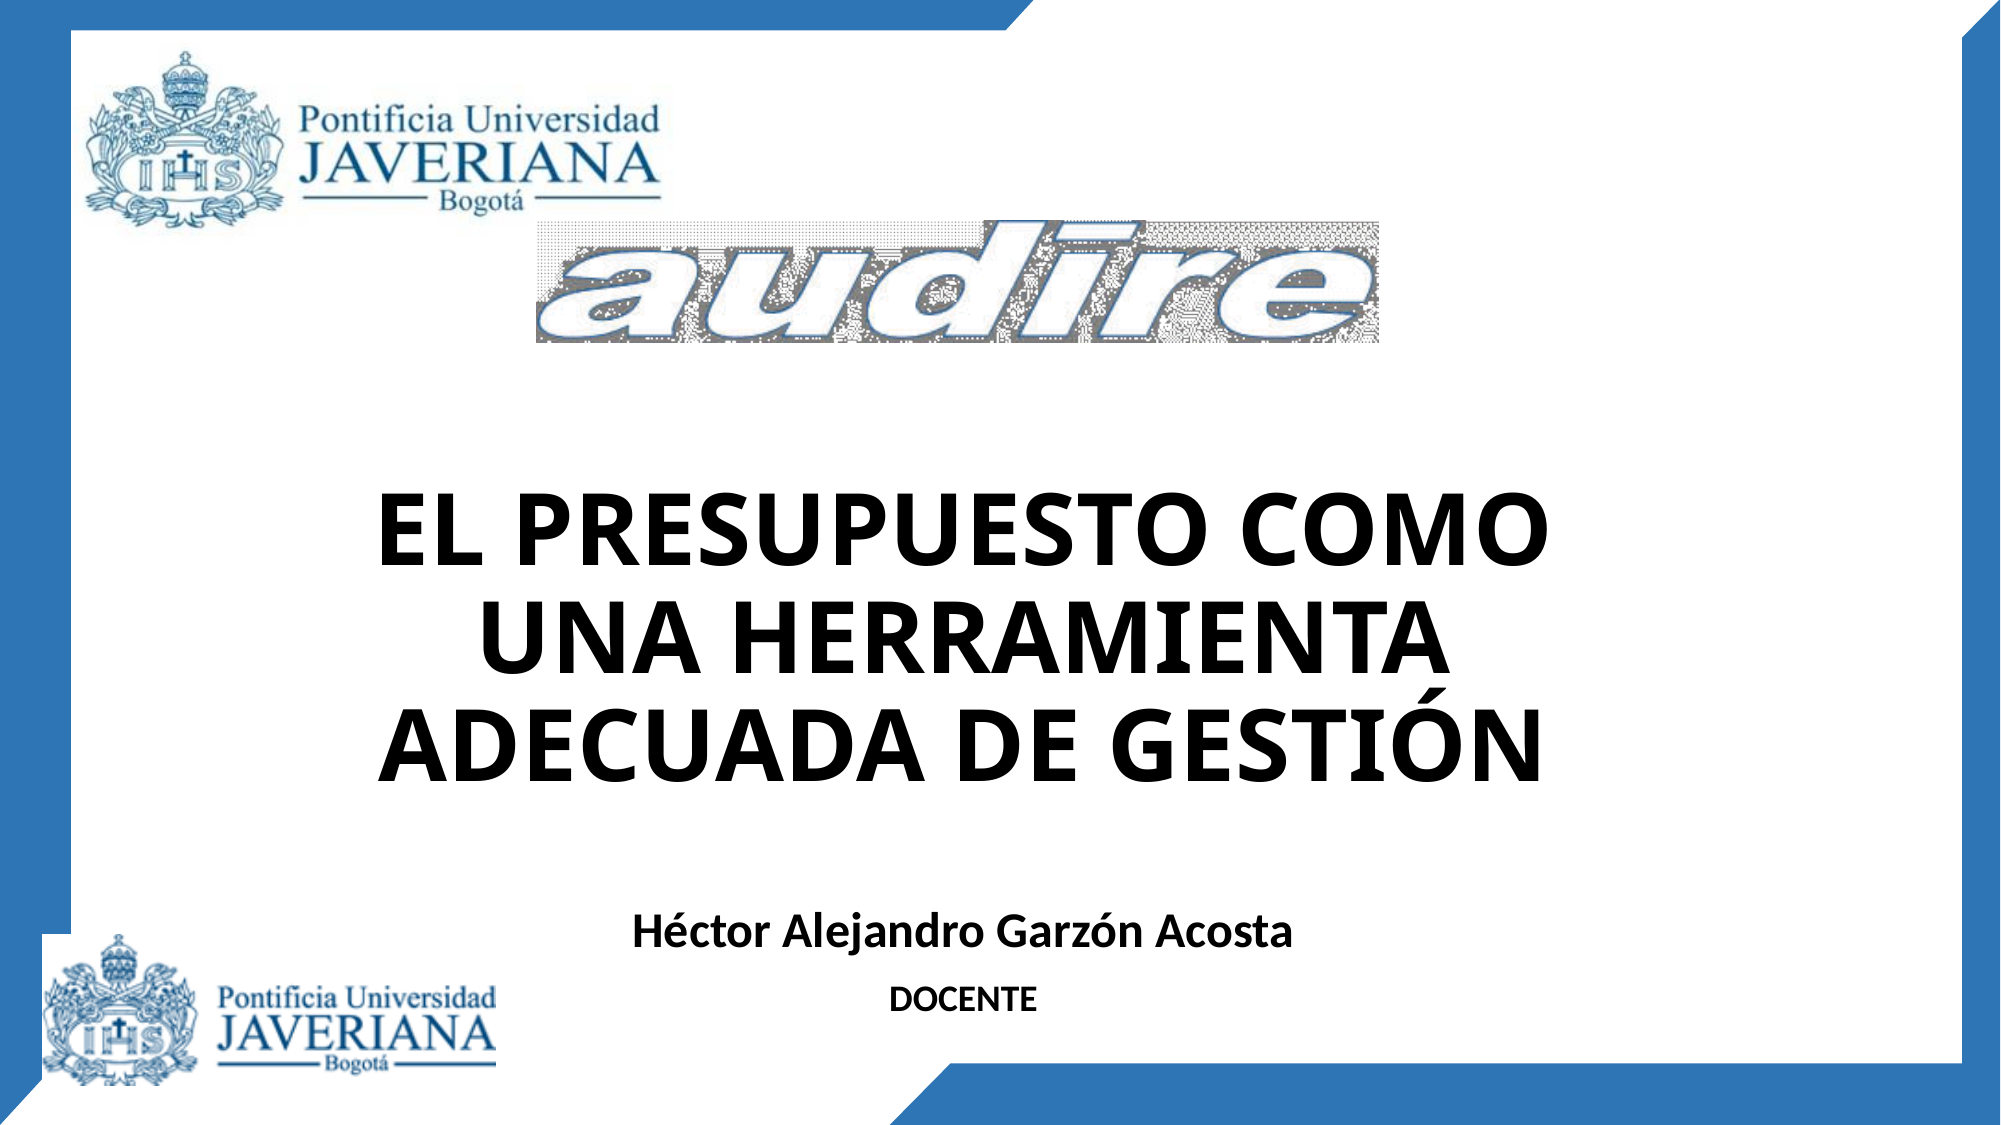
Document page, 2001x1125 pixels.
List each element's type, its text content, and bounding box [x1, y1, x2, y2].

title EL PRESUPUESTO COMO UNA HERRAMIENTA ADECUADA DE GESTIÓN [325, 419, 1601, 811]
subtitle Héctor Alejandro Garzón Acosta DOCENTE [400, 826, 1526, 1098]
picture [73, 42, 1379, 343]
picture [42, 934, 496, 1086]
